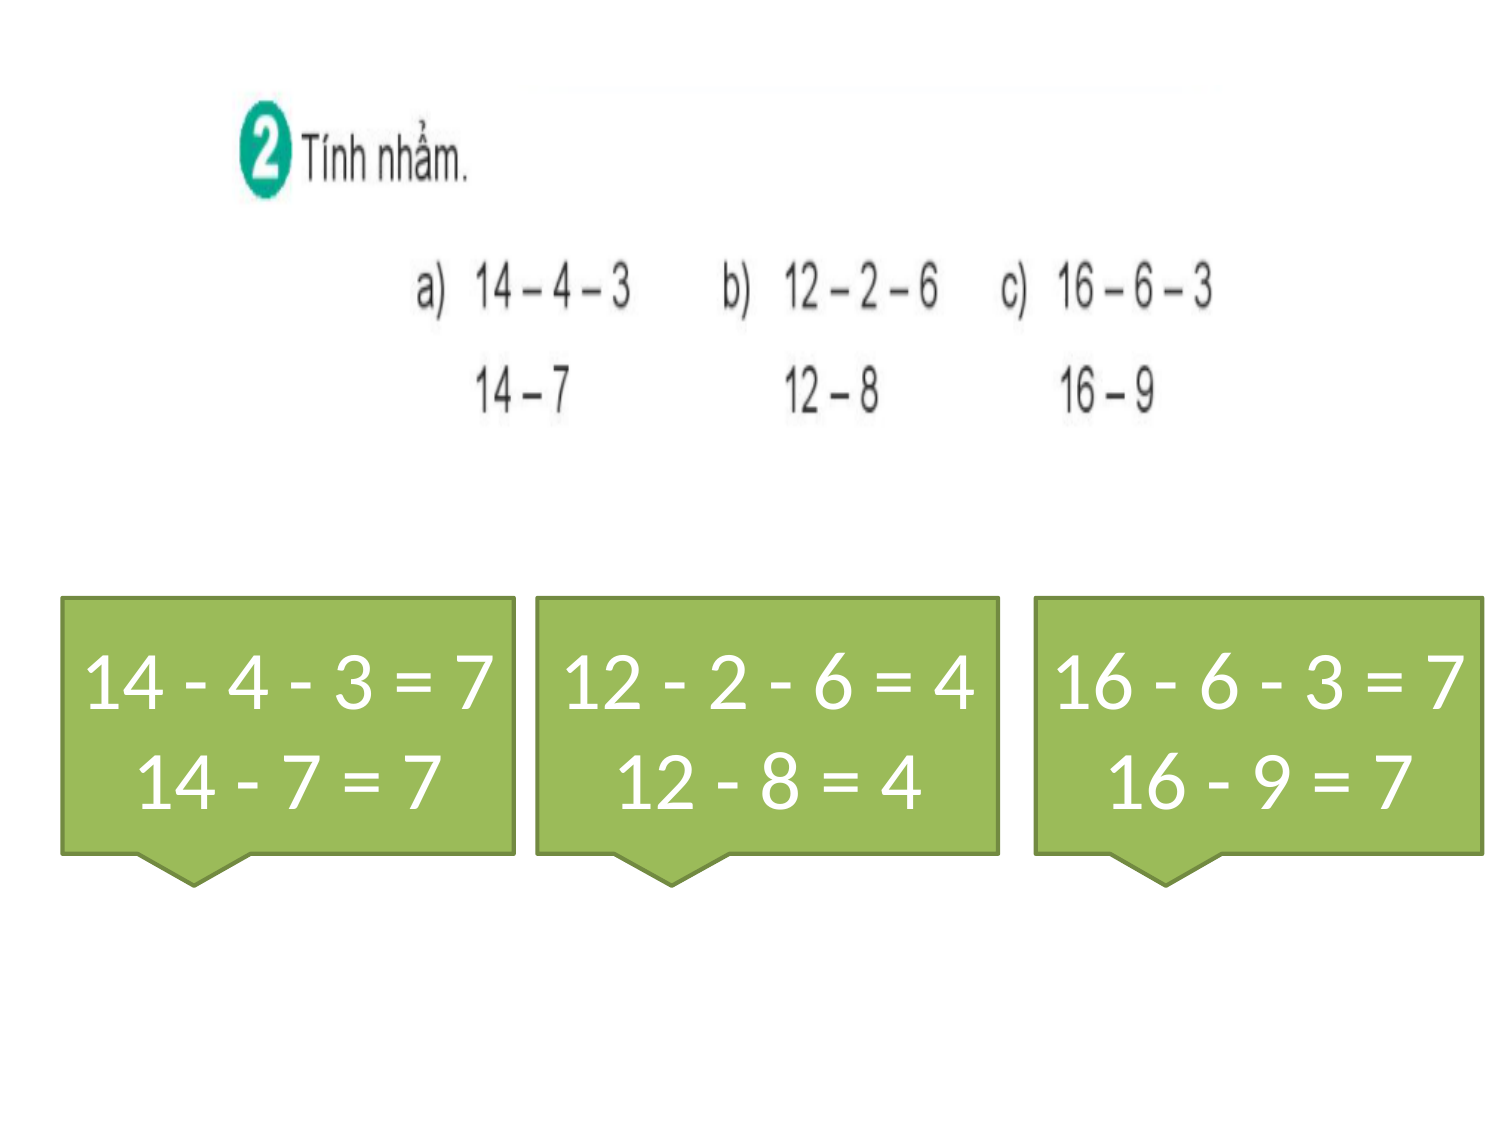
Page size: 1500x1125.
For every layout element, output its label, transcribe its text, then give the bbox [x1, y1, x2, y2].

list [213, 85, 1245, 459]
text_box 16 - 6 - 3 = 7 16 - 9 = 7 [1033, 595, 1485, 888]
text_box 14 - 4 - 3 = 7 14 - 7 = 7 [60, 595, 516, 888]
text_box 12 - 2 - 6 = 4 12 - 8 = 4 [535, 595, 1001, 888]
